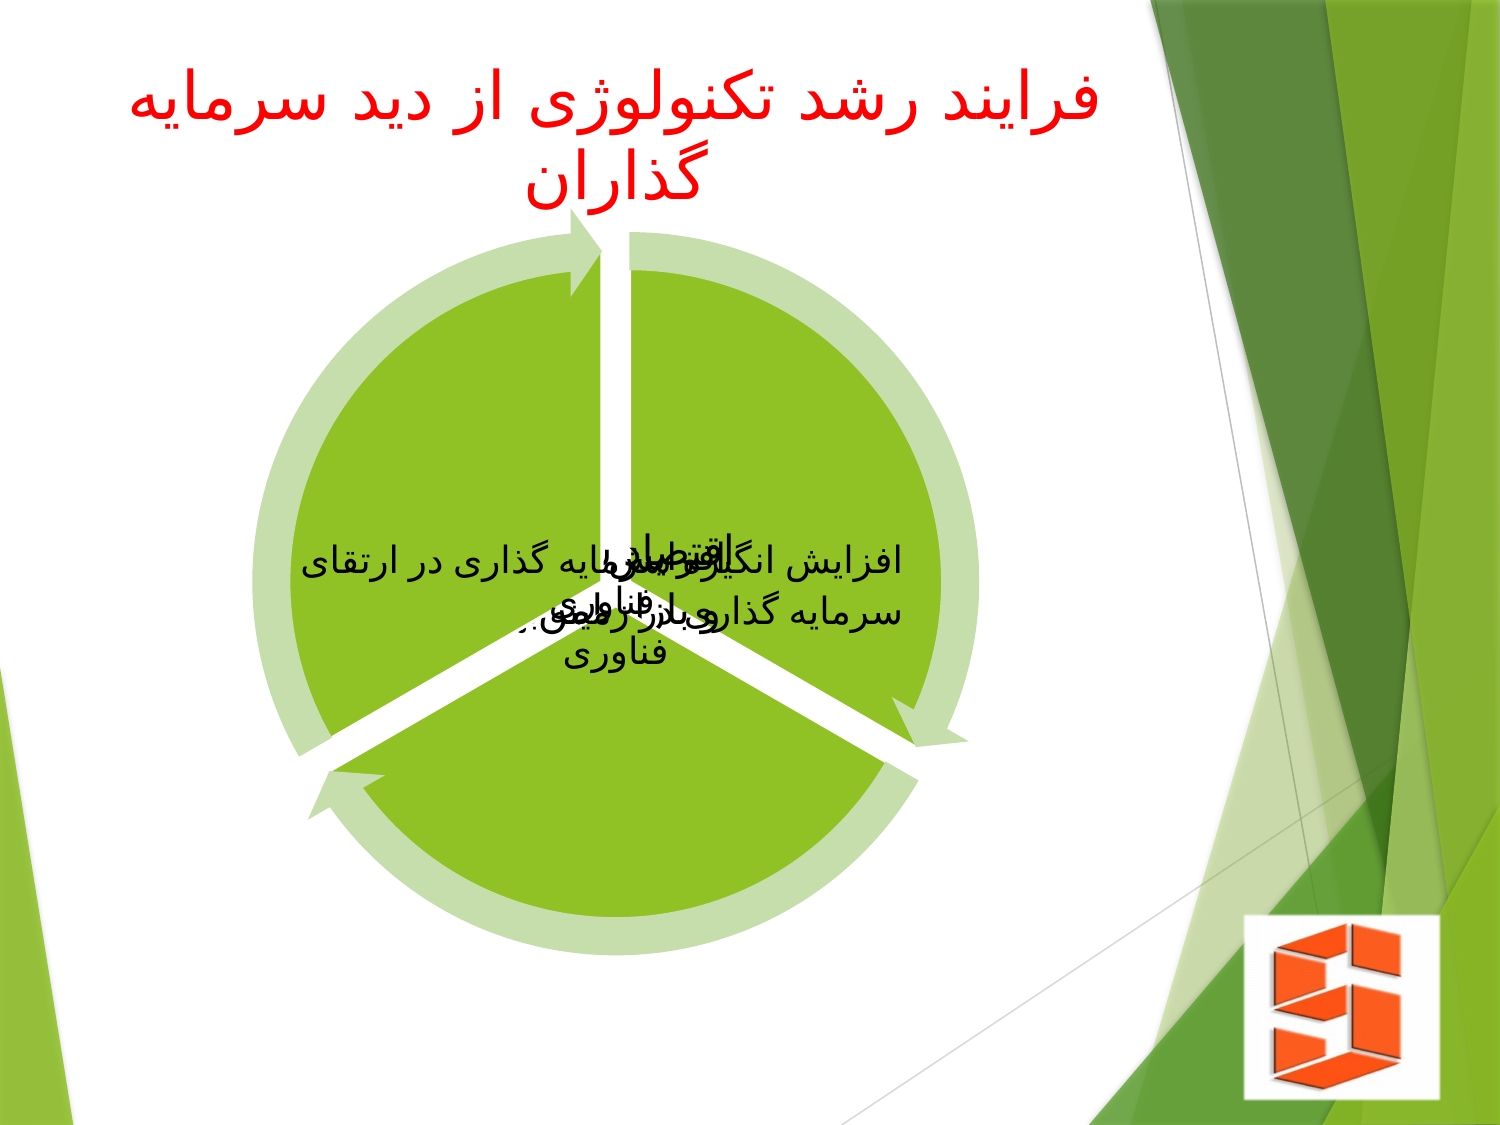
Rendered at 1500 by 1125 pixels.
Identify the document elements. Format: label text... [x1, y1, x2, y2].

picture [1241, 913, 1442, 1103]
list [32, 195, 1200, 992]
title فرایند رشد تکنولوژی از دید سرمایه گذاران [32, 45, 1199, 195]
